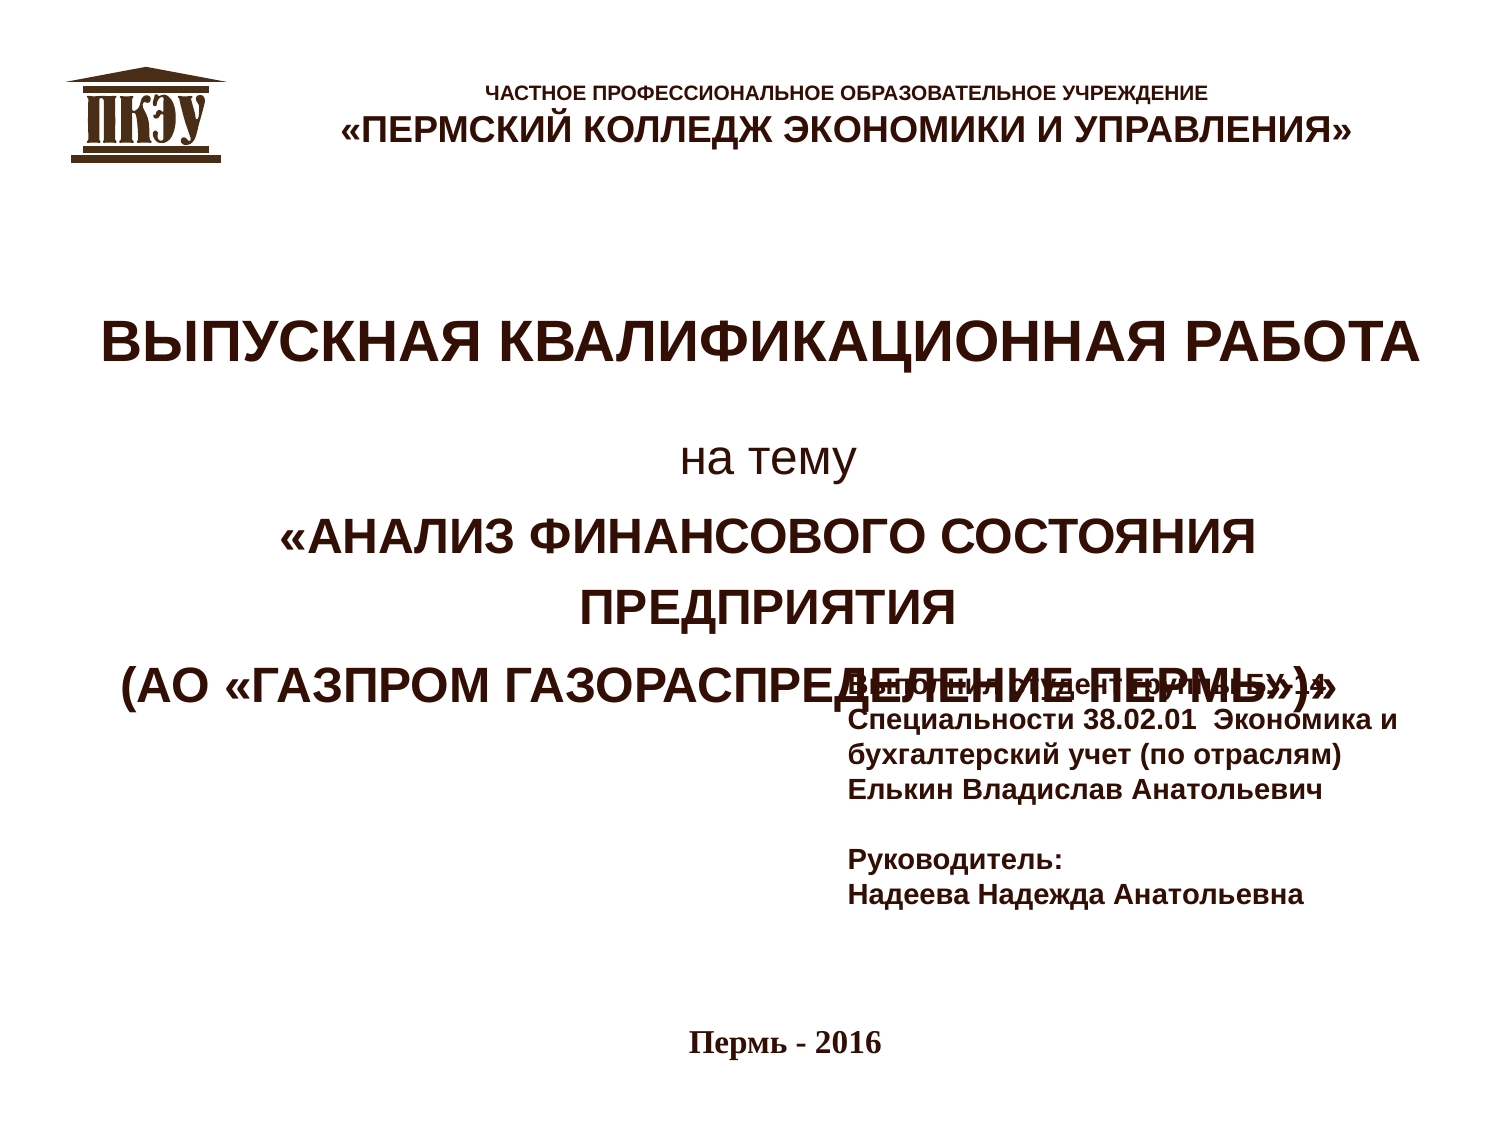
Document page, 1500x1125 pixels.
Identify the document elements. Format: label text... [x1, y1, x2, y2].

text_box на тему «Анализ финансового состояния предприятия (АО «Газпром Газораспределение пермь»)» [76, 421, 1455, 747]
text_box ВЫПУСКНАЯ КВАЛИФИКАЦИОННАЯ РАБОТА [64, 267, 1455, 421]
title ЧАСТНОЕ ПРОФЕССИОНАЛЬНОЕ ОБРАЗОВАТЕЛЬНОЕ УЧРЕЖДЕНИЕ «ПЕРМСКИЙ КОЛЛЕДЖ ЭКОНОМИКИ И УПРАВЛЕНИЯ» [263, 58, 1431, 172]
picture [64, 66, 228, 164]
text_box Выполнил студент группы БУ-14 Специальности 38.02.01 Экономика и бухгалтерский учет (по отраслям) Елькин Владислав Анатольевич Руководитель: Надеева Надежда Анатольевна [832, 657, 1467, 918]
text_box Пермь - 2016 [625, 1012, 945, 1068]
